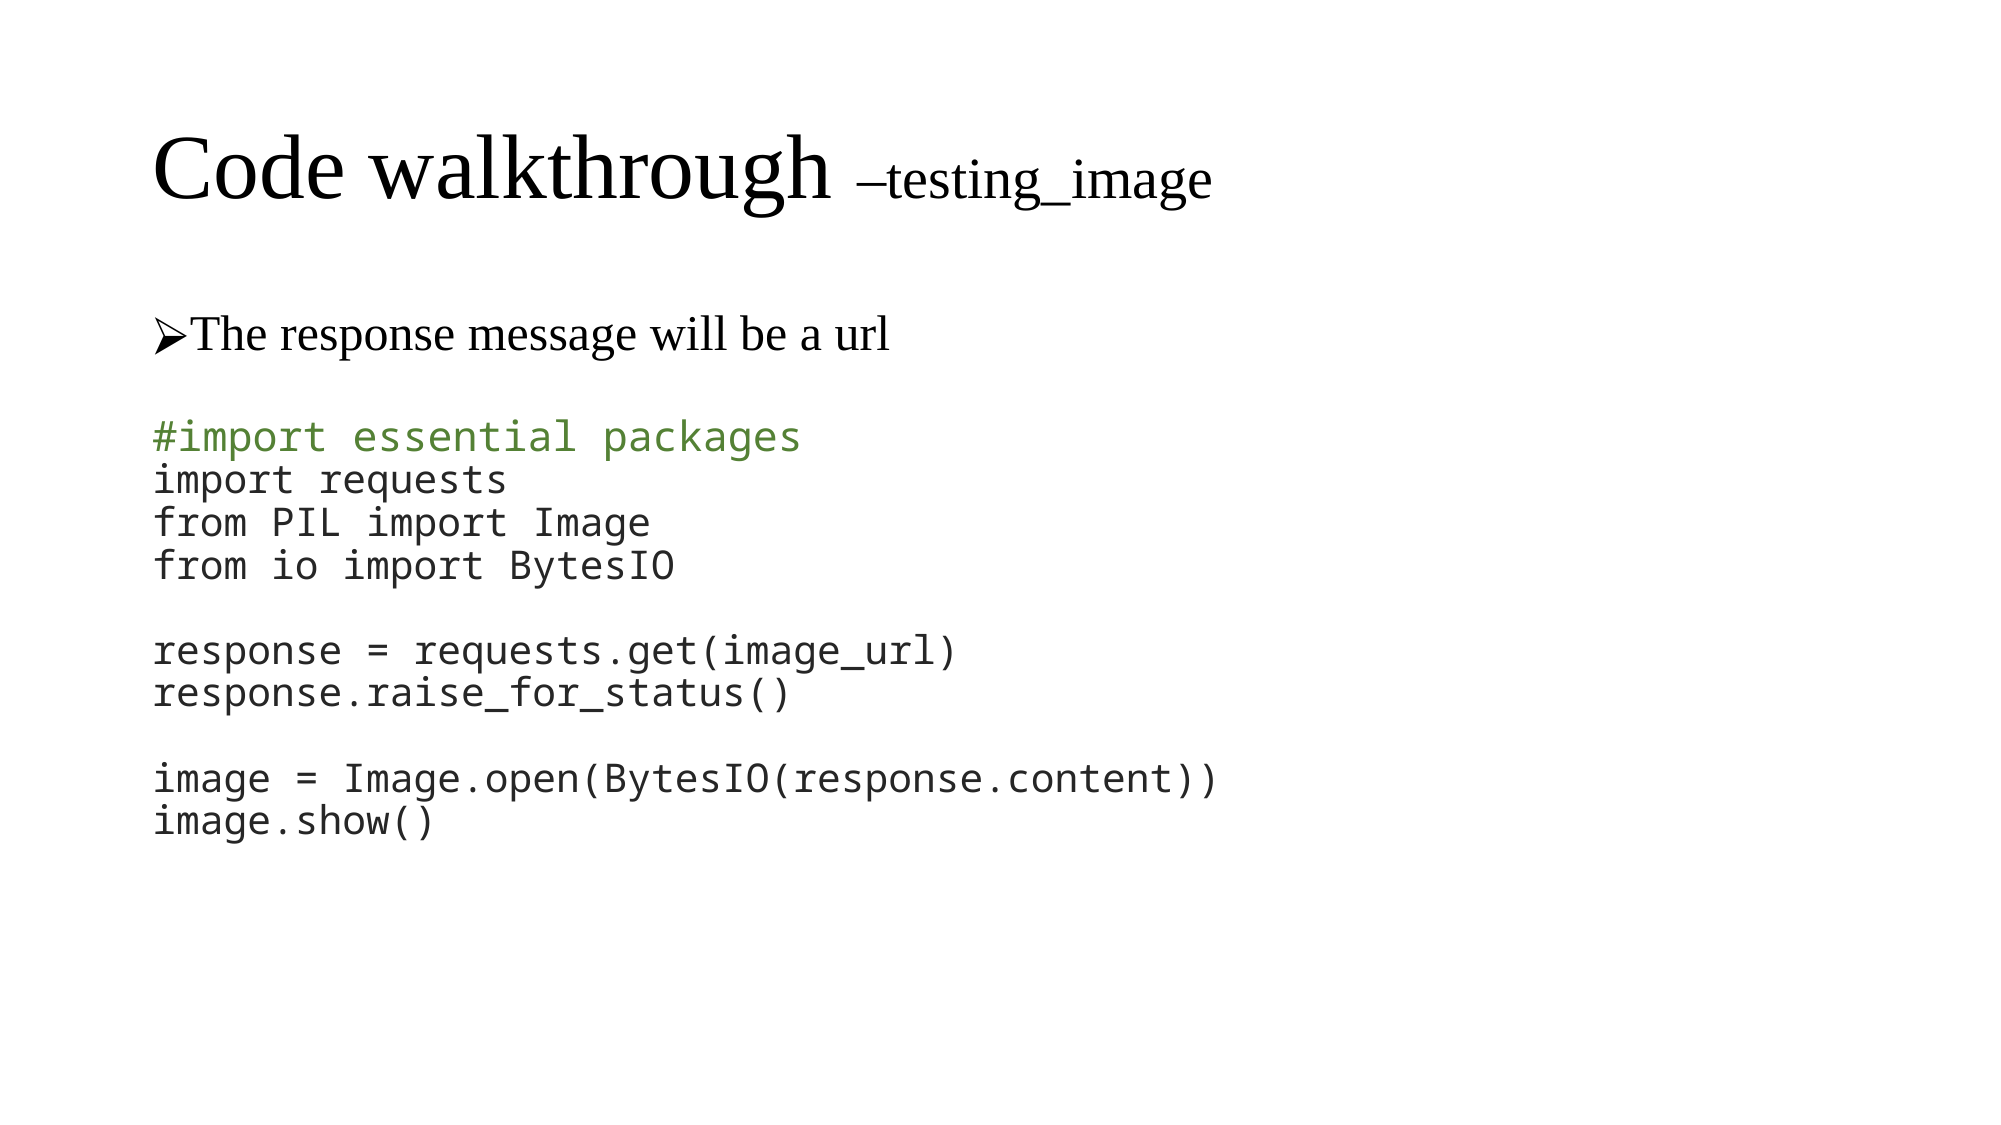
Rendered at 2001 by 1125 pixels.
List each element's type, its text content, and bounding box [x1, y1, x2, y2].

list The response message will be a url #import essential packages import requests from PIL import Image from io import BytesIO response = requests.get(image_url) response.raise_for_status() image = Image.open(BytesIO(response.content)) image.show() [137, 299, 1863, 1125]
title Code walkthrough –testing_image [137, 59, 1863, 278]
